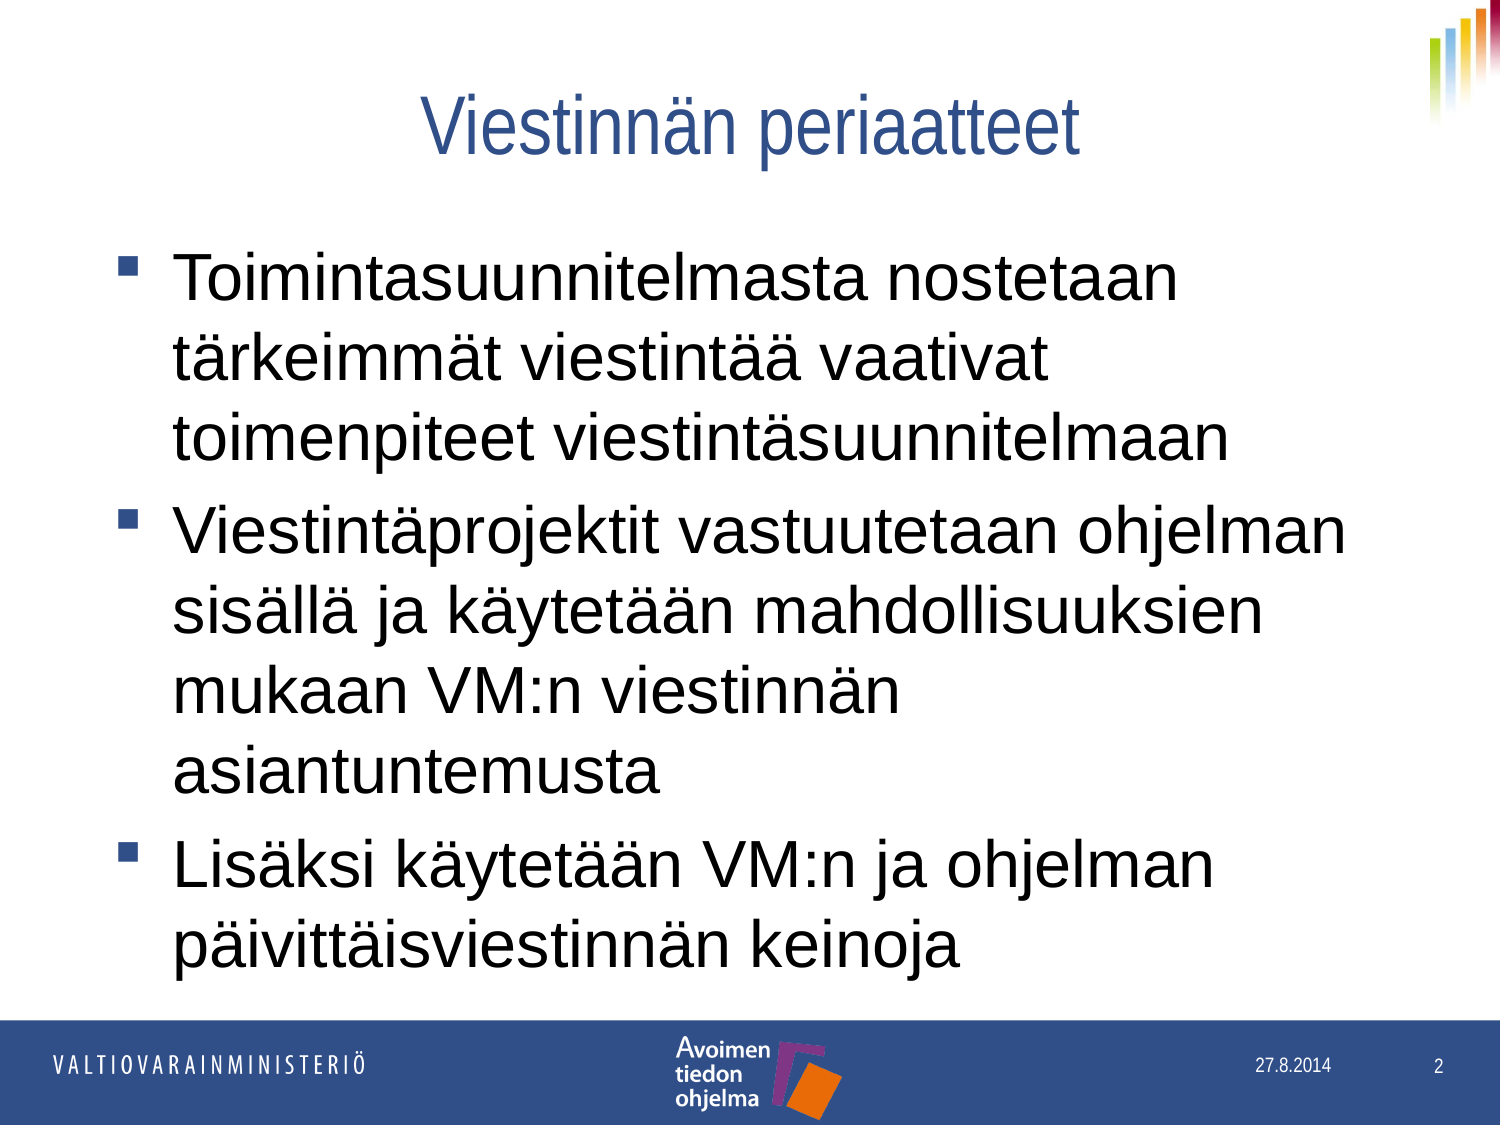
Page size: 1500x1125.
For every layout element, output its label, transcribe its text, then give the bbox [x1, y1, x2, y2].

picture [1430, 0, 1500, 143]
picture [675, 1030, 842, 1123]
list Toimintasuunnitelmasta nostetaan tärkeimmät viestintää vaativat toimenpiteet viestintäsuunnitelmaan Viestintäprojektit vastuutetaan ohjelman sisällä ja käytetään mahdollisuuksien mukaan VM:n viestinnän asiantuntemusta Lisäksi käytetään VM:n ja ohjelman päivittäisviestinnän keinoja [97, 226, 1403, 1006]
slide_number 2 [1379, 1045, 1459, 1081]
picture [53, 1051, 364, 1074]
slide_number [1240, 1045, 1380, 1082]
title Viestinnän periaatteet [97, 38, 1404, 205]
